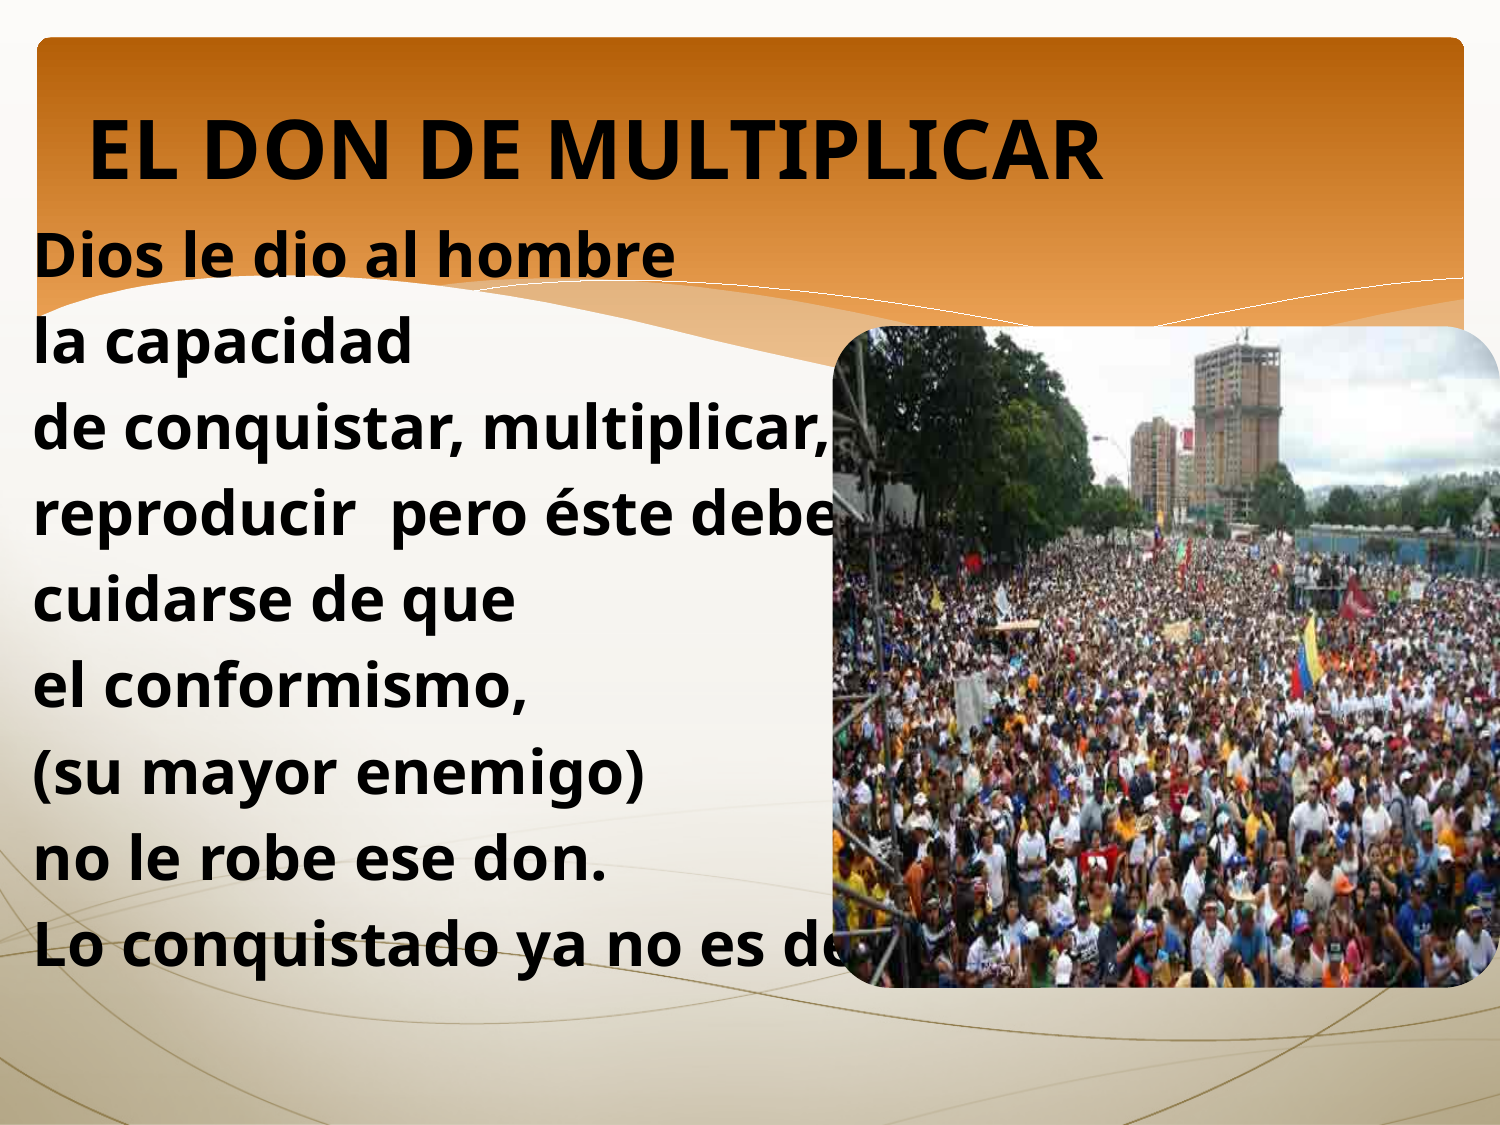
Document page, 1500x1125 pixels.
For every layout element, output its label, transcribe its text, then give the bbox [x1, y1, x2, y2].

title El don de multiplicar [29, 78, 1162, 216]
list Dios le dio al hombre la capacidad de conquistar, multiplicar, reproducir pero éste debe cuidarse de que el conformismo, (su mayor enemigo) no le robe ese don. Lo conquistado ya no es desafío [17, 208, 1365, 994]
picture [832, 326, 1500, 988]
